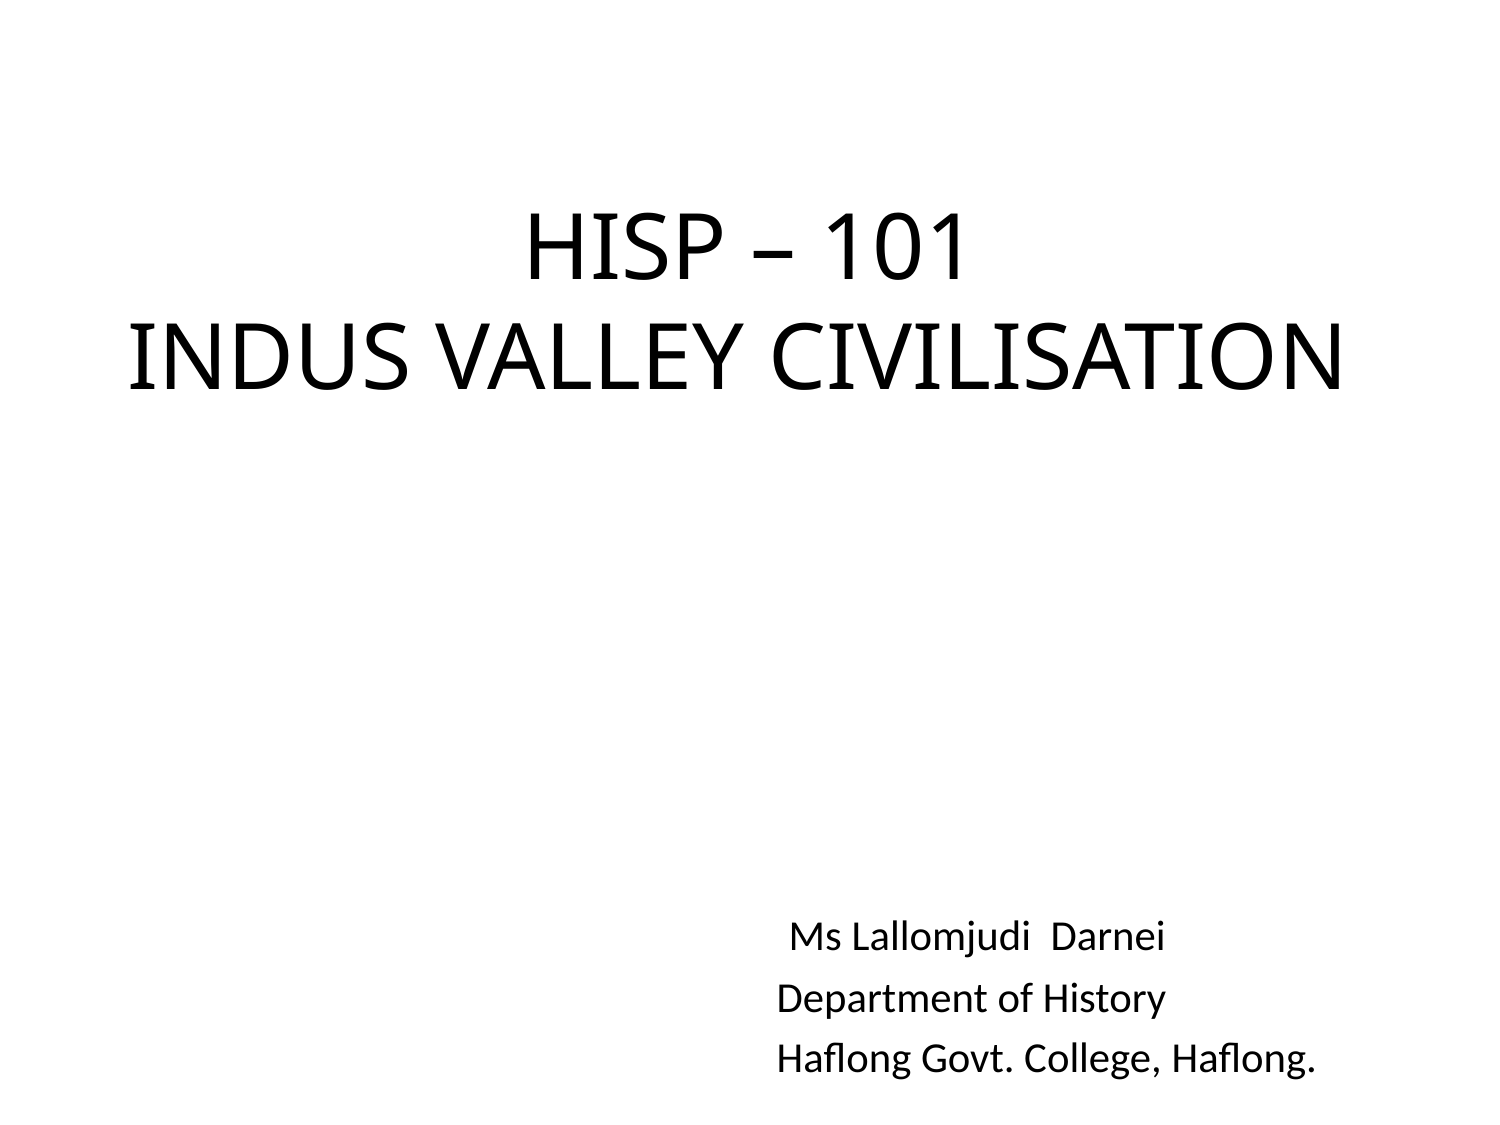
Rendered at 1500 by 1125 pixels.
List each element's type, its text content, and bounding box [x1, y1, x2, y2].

title HISP – 101 INDUS VALLEY CIVILISATION [75, 45, 1425, 551]
list Ms Lallomjudi Darnei Department of History Haflong Govt. College, Haflong. [761, 890, 1500, 1090]
